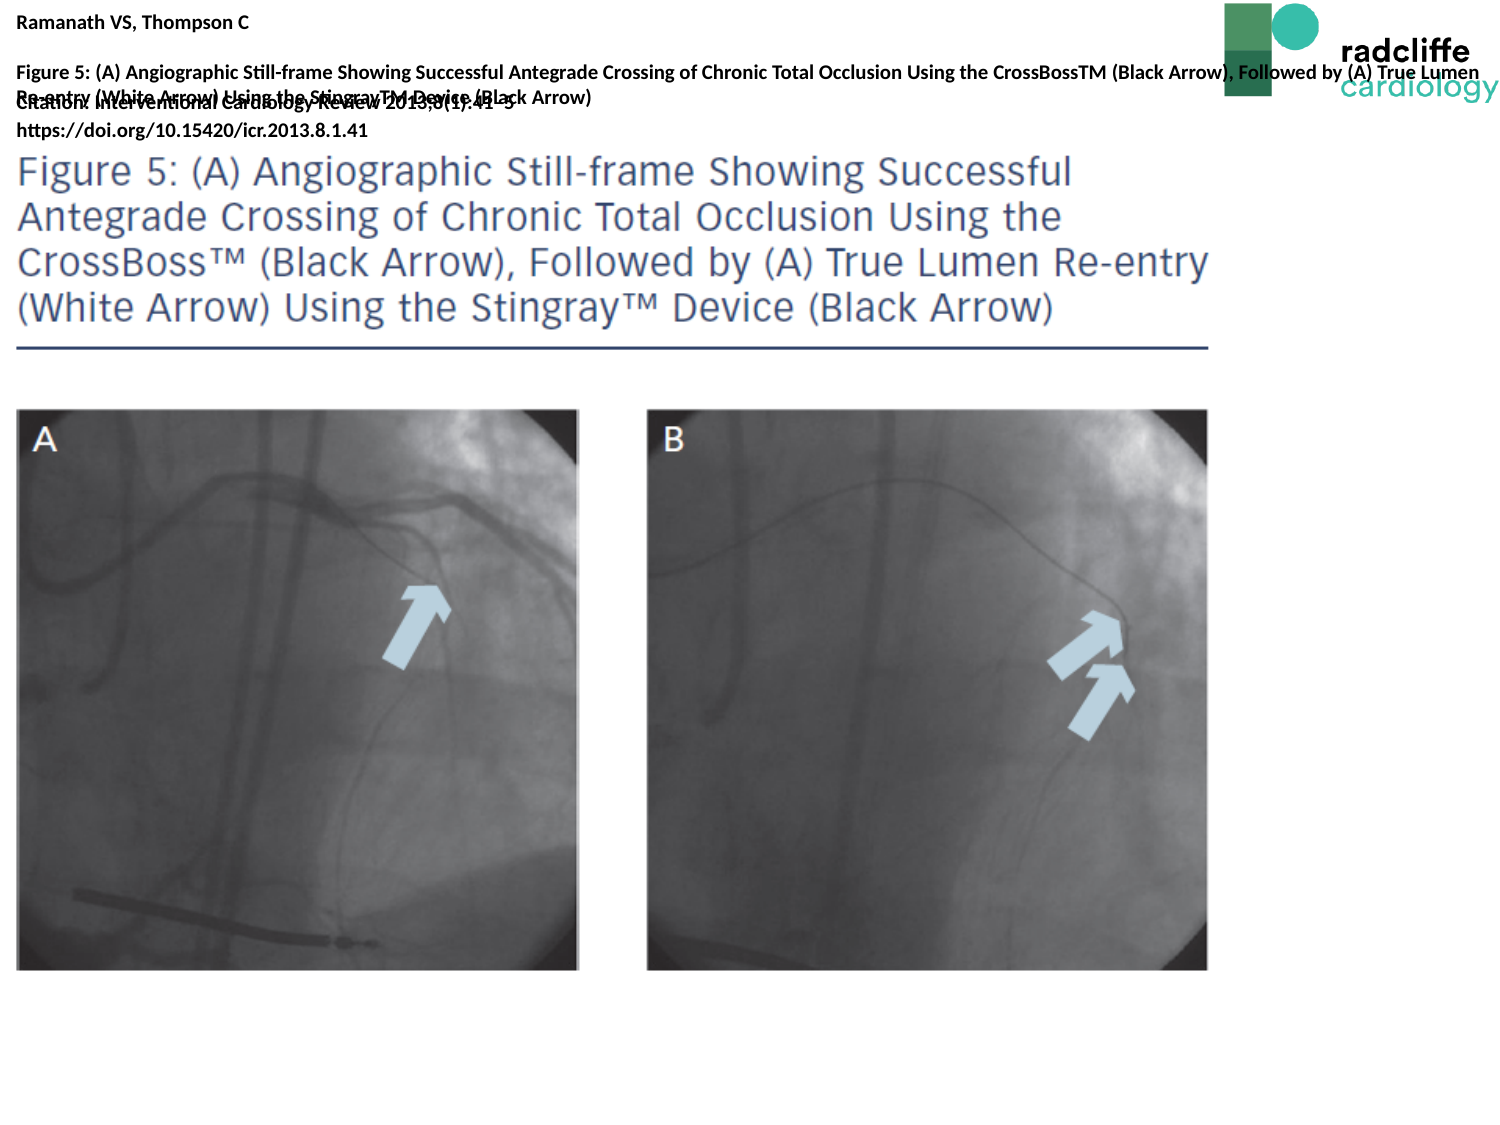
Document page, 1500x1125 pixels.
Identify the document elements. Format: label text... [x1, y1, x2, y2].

text_box Figure 5: (A) Angiographic Still-frame Showing Successful Antegrade Crossing of Chronic Total Occlusion Using the CrossBossTM (Black Arrow), Followed by (A) True Lumen Re-entry (White Arrow) Using the StingrayTM Device (Black Arrow) [1, 51, 1224, 81]
picture [1224, 1, 1499, 104]
picture [1, 141, 1232, 988]
text_box Ramanath VS, Thompson C [1, 1, 939, 42]
text_box https://doi.org/10.15420/icr.2013.8.1.41 [1, 109, 1500, 150]
text_box Citation: Interventional Cardiology Review 2013;8(1):41–5 [1, 81, 1500, 109]
